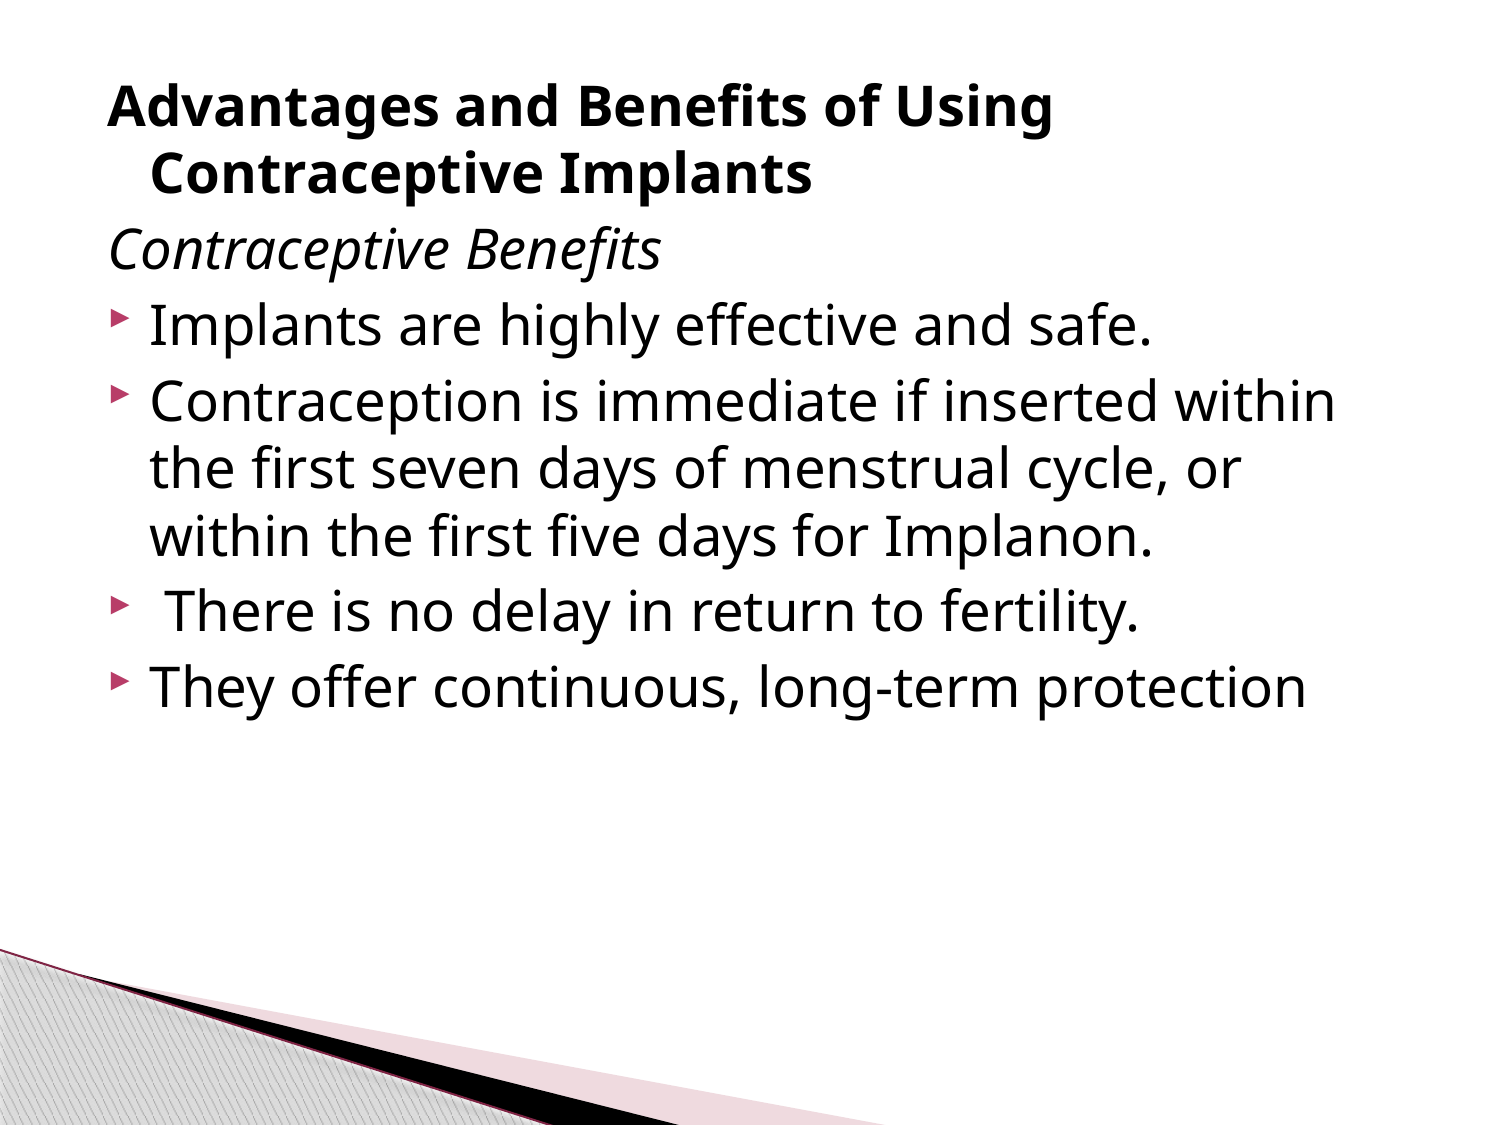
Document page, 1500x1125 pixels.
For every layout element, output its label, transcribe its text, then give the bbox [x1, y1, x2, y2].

list Advantages and Benefits of Using Contraceptive Implants Contraceptive Benefits Implants are highly effective and safe. Contraception is immediate if inserted within the first seven days of menstrual cycle, or within the first five days for Implanon. There is no delay in return to fertility. They offer continuous, long-term protection [75, 62, 1425, 963]
